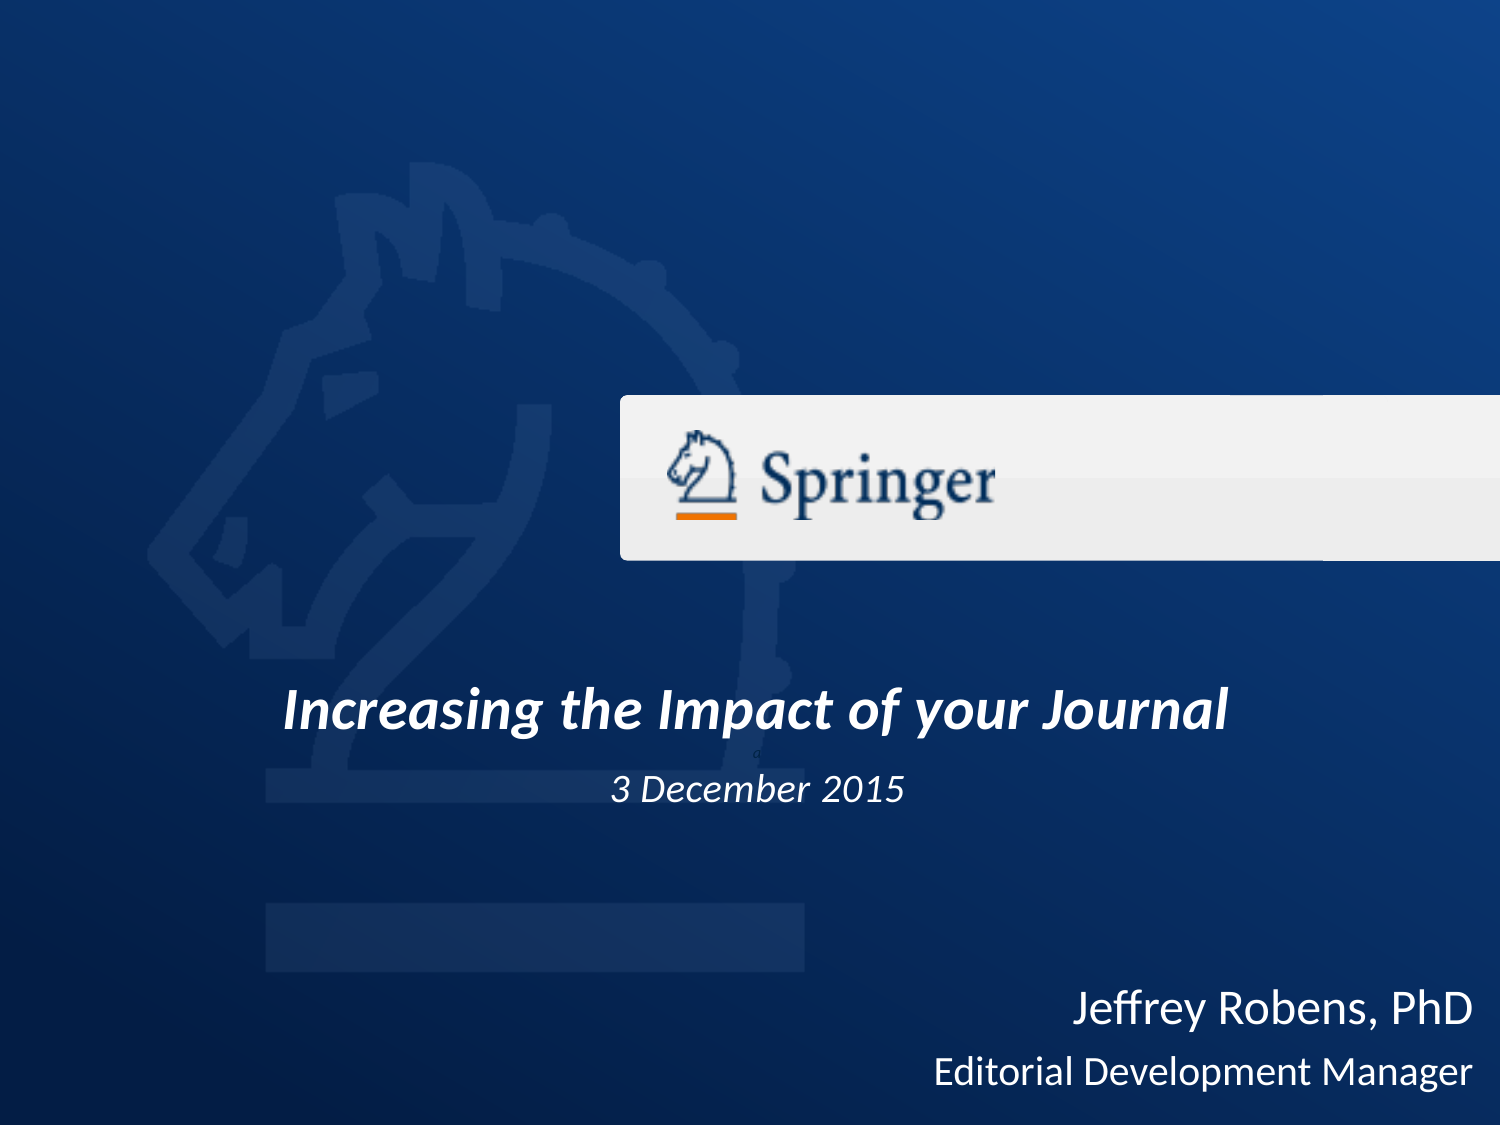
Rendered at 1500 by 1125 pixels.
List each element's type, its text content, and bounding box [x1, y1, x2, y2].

title Increasing the Impact of your Journal a 3 December 2015 [129, 670, 1385, 814]
text_box Jeffrey Robens, PhD Editorial Development Manager [881, 912, 1476, 1096]
